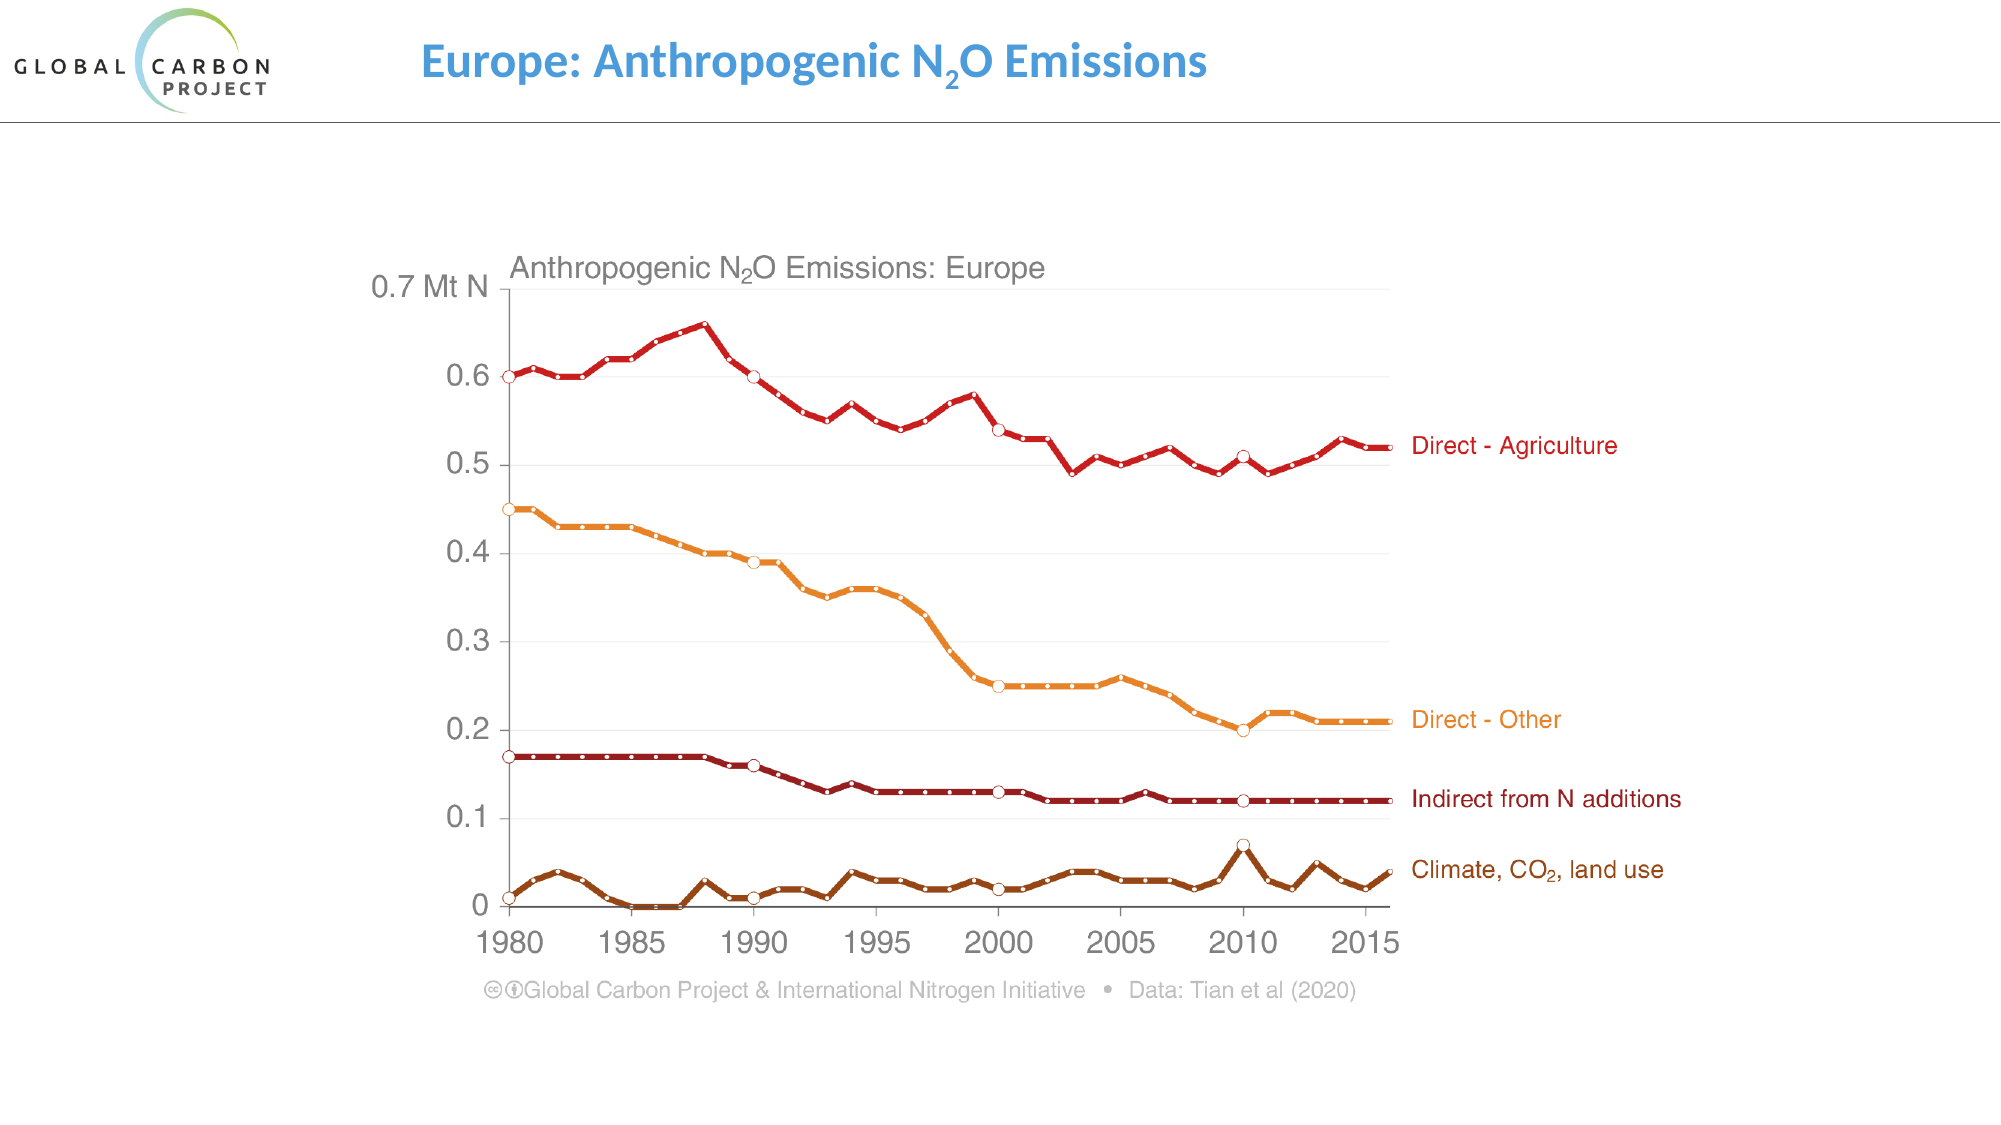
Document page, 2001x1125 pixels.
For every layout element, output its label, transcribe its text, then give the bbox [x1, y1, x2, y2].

picture [340, 225, 1729, 1008]
picture [0, 0, 286, 122]
title Europe: Anthropogenic N2O Emissions [405, 19, 2000, 103]
